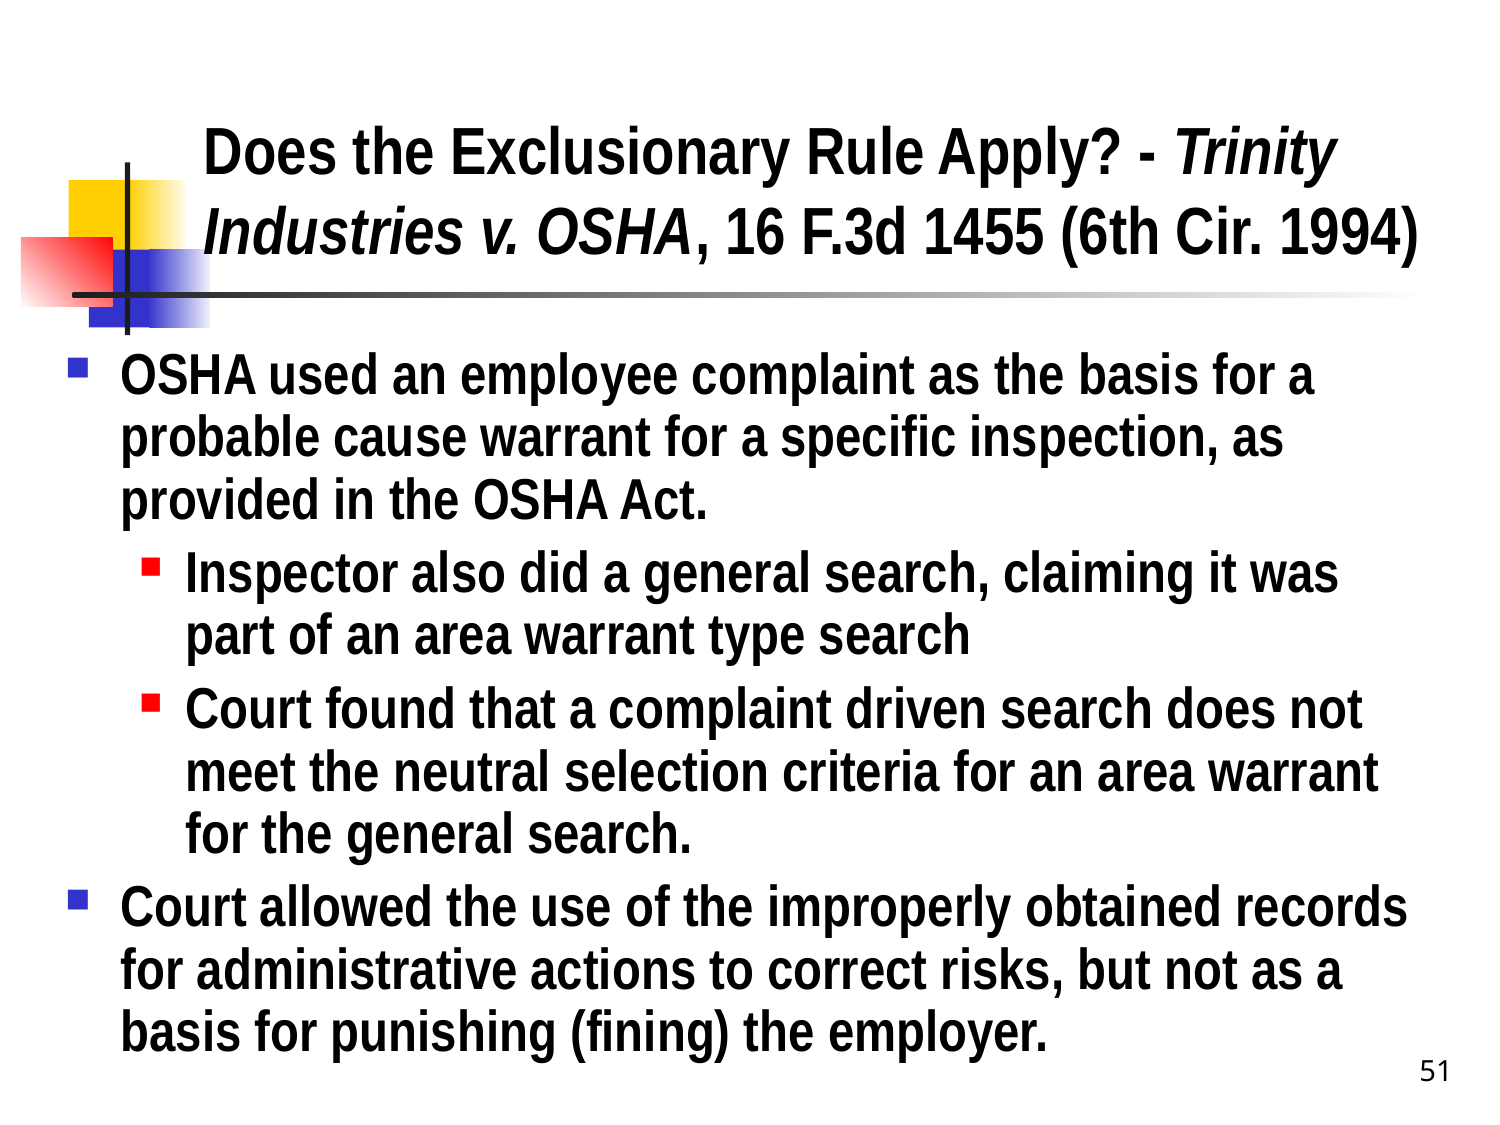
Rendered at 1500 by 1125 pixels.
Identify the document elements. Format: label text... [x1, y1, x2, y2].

slide_number 51 [1155, 1024, 1468, 1100]
title Does the Exclusionary Rule Apply? - Trinity Industries v. OSHA, 16 F.3d 1455 (6th Cir. 1994) [188, 35, 1468, 275]
list OSHA used an employee complaint as the basis for a probable cause warrant for a specific inspection, as provided in the OSHA Act. Inspector also did a general search, claiming it was part of an area warrant type search Court found that a complaint driven search does not meet the neutral selection criteria for an area warrant for the general search. Court allowed the use of the improperly obtained records for administrative actions to correct risks, but not as a basis for punishing (fining) the employer. [50, 337, 1450, 1075]
